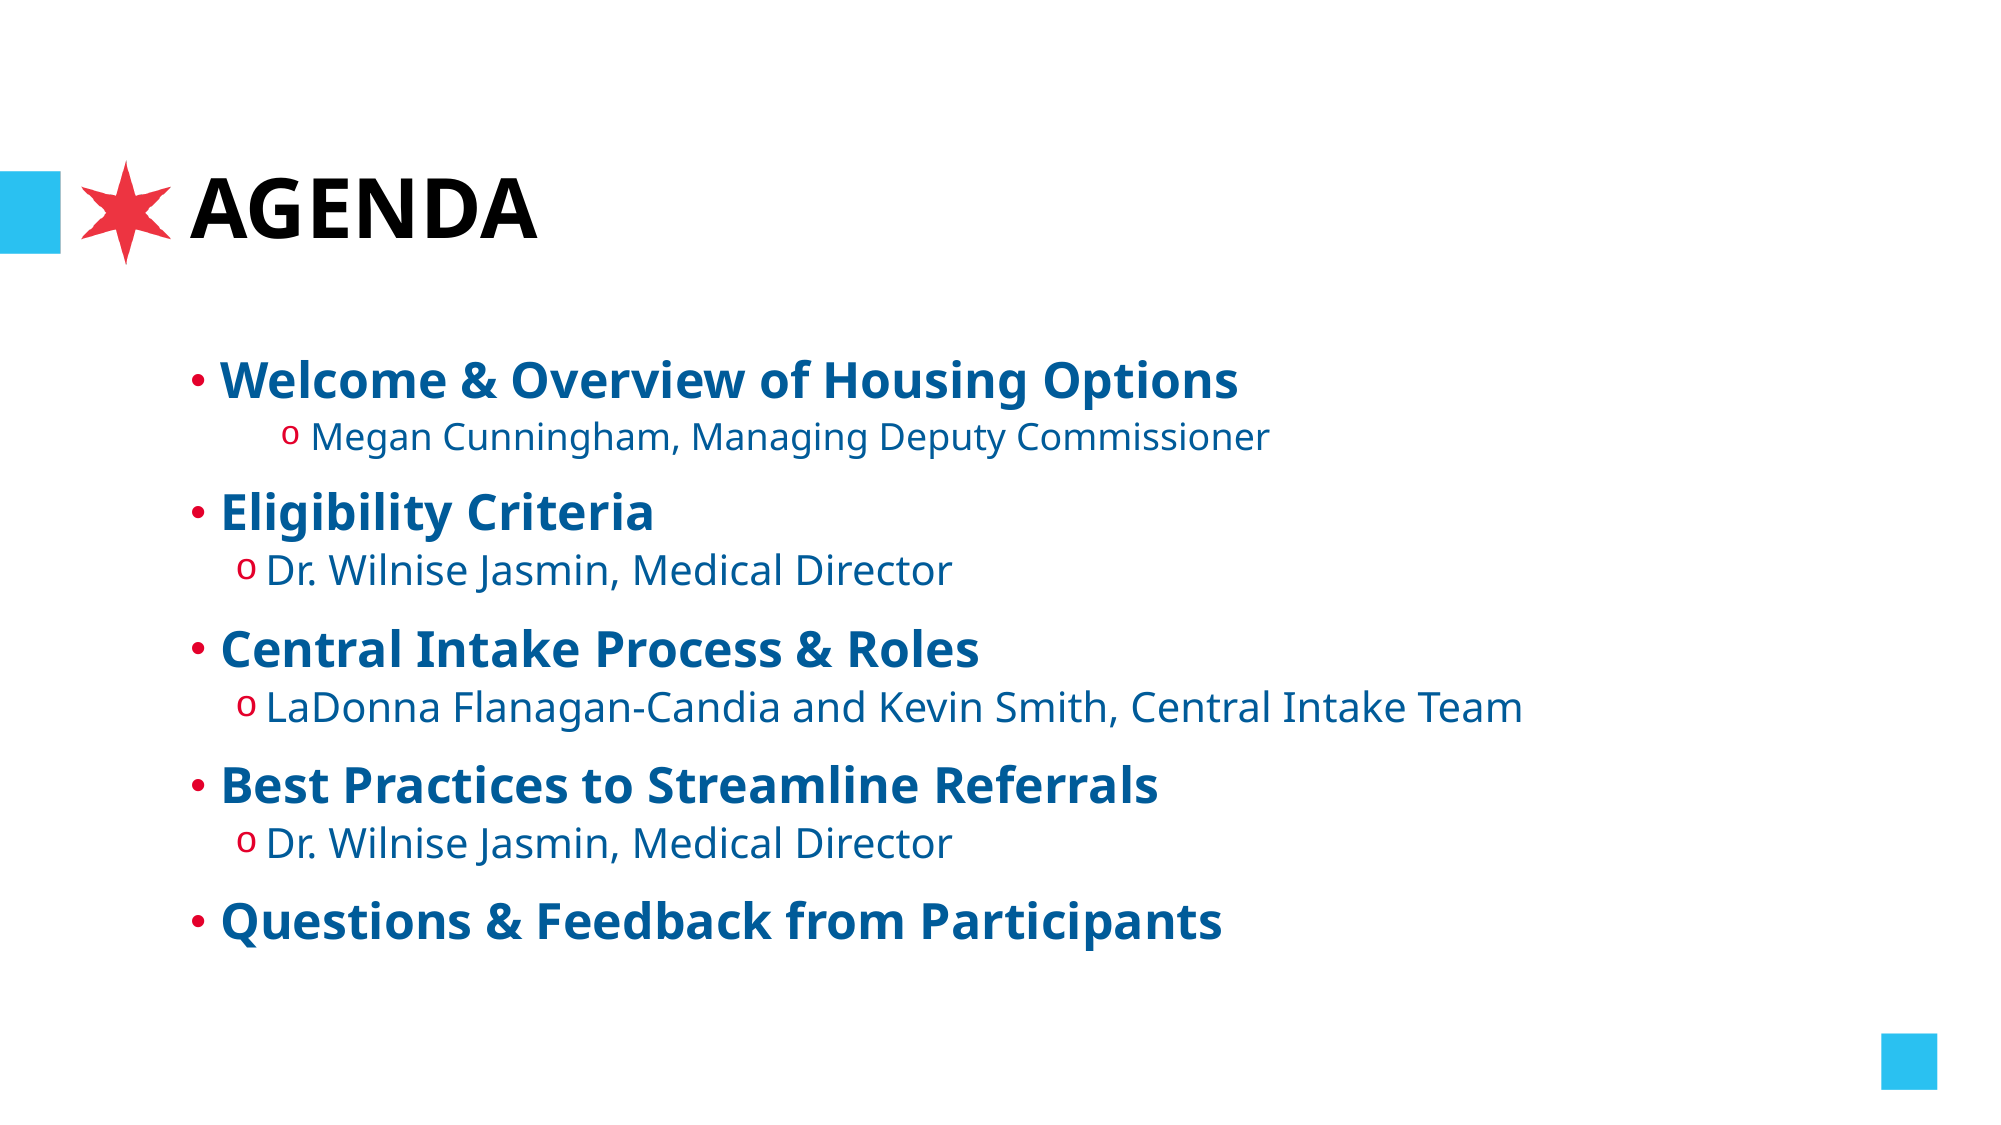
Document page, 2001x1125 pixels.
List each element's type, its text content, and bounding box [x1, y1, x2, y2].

title AGENDA [175, 79, 1826, 344]
picture [1881, 1033, 1938, 1090]
list Welcome & Overview of Housing Options Megan Cunningham, Managing Deputy Commissioner Eligibility Criteria Dr. Wilnise Jasmin, Medical Director Central Intake Process & Roles LaDonna Flanagan-Candia and Kevin Smith, Central Intake Team Best Practices to Streamline Referrals Dr. Wilnise Jasmin, Medical Director Questions & Feedback from Participants [175, 348, 1826, 1013]
picture [0, 160, 171, 265]
